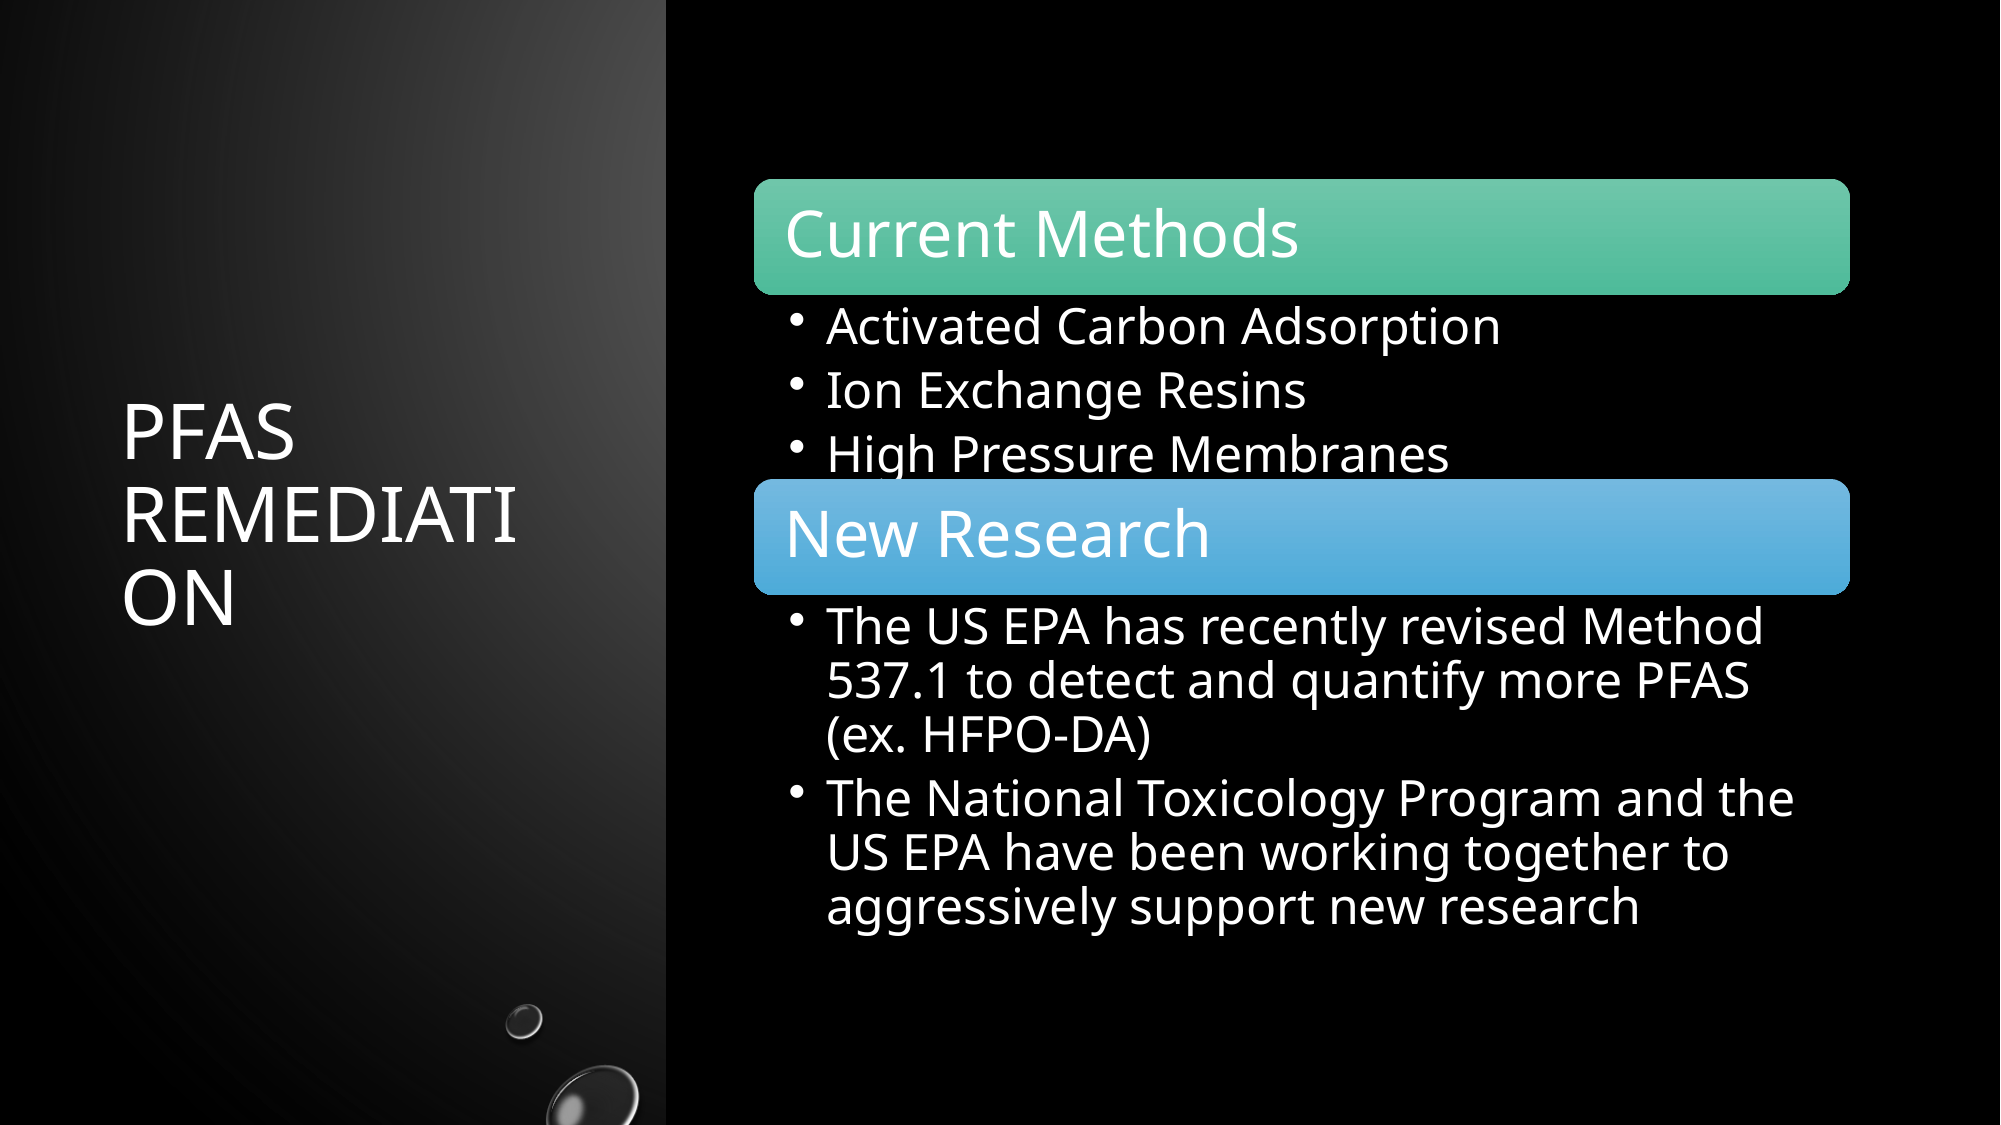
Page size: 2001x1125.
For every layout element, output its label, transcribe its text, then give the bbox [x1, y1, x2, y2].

picture [0, 0, 665, 1125]
title PFAS Remediation [105, 215, 572, 820]
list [753, 145, 1851, 902]
text_box [665, 0, 2000, 1125]
